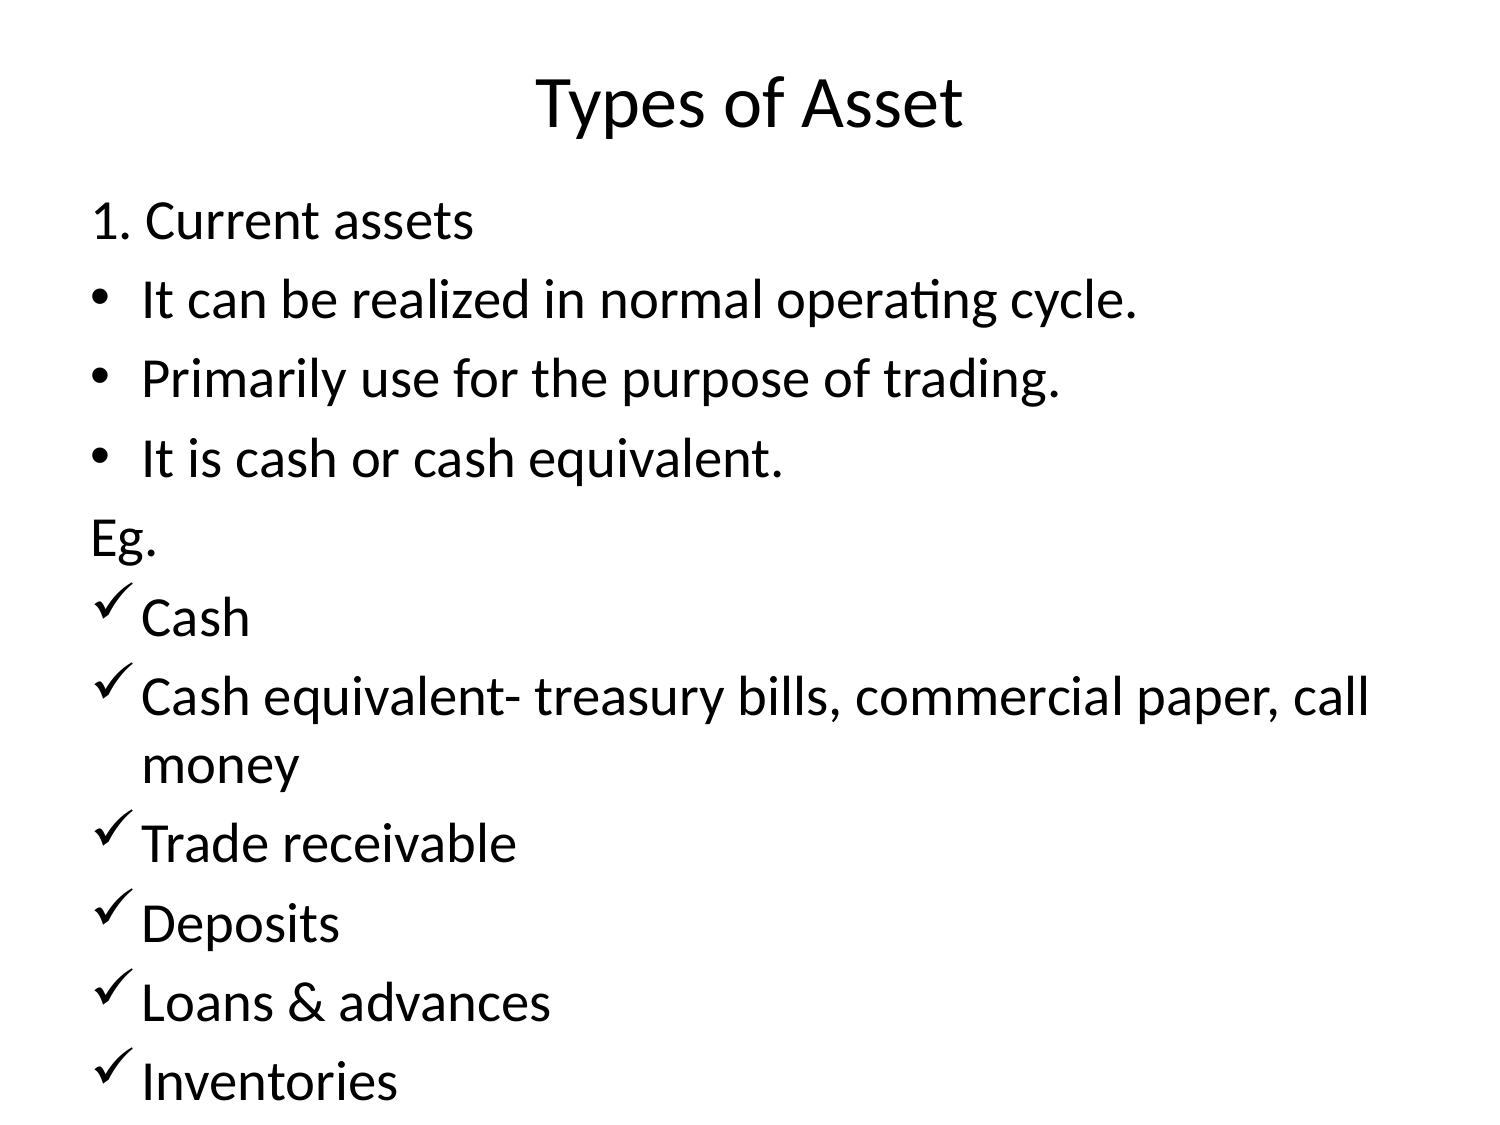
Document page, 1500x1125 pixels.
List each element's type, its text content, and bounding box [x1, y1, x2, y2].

list 1. Current assets It can be realized in normal operating cycle. Primarily use for the purpose of trading. It is cash or cash equivalent. Eg. Cash Cash equivalent- treasury bills, commercial paper, call money Trade receivable Deposits Loans & advances Inventories [75, 174, 1425, 1125]
title Types of Asset [75, 45, 1425, 150]
